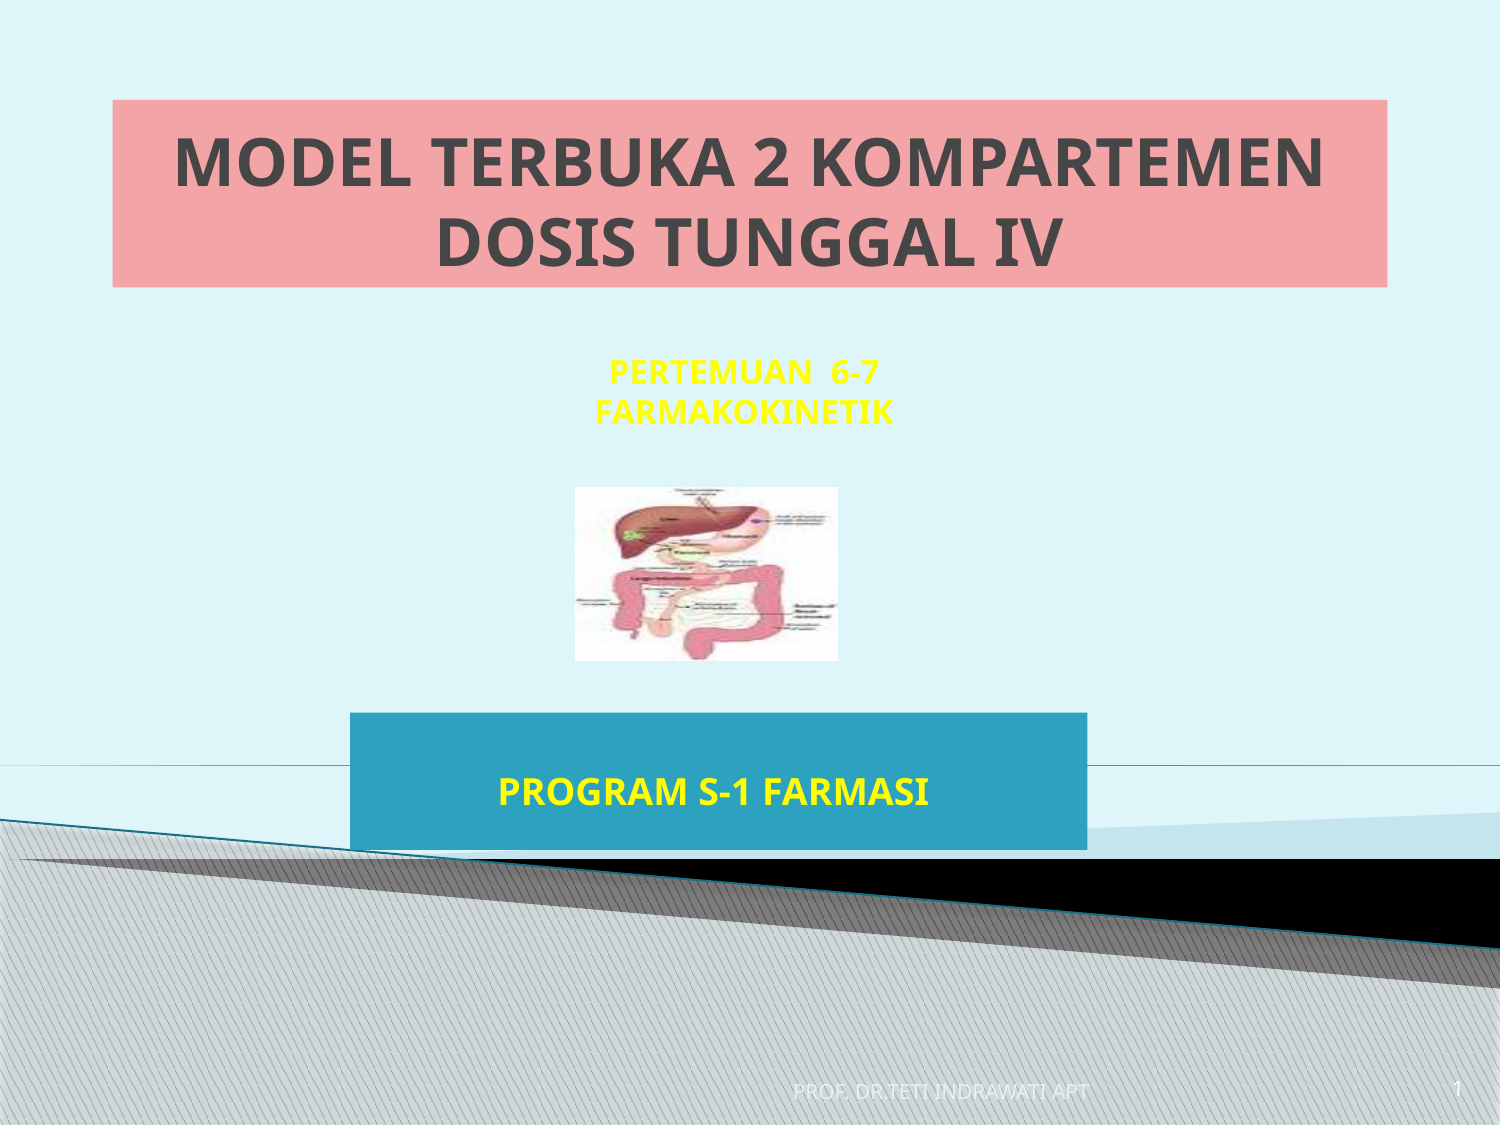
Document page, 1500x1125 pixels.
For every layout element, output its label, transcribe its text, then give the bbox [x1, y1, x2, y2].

text_box PERTEMUAN 6-7 FARMAKOKINETIK [69, 331, 1420, 432]
subtitle PROGRAM S-1 FARMASI [350, 712, 1088, 850]
title MODEL TERBUKA 2 KOMPARTEMEN DOSIS TUNGGAL IV [112, 99, 1388, 288]
picture [574, 487, 838, 661]
footer PROF. DR.TETI INDRAWATI APT [718, 1051, 1105, 1112]
slide_number 1 [1418, 1051, 1479, 1112]
picture [5, 859, 1500, 989]
